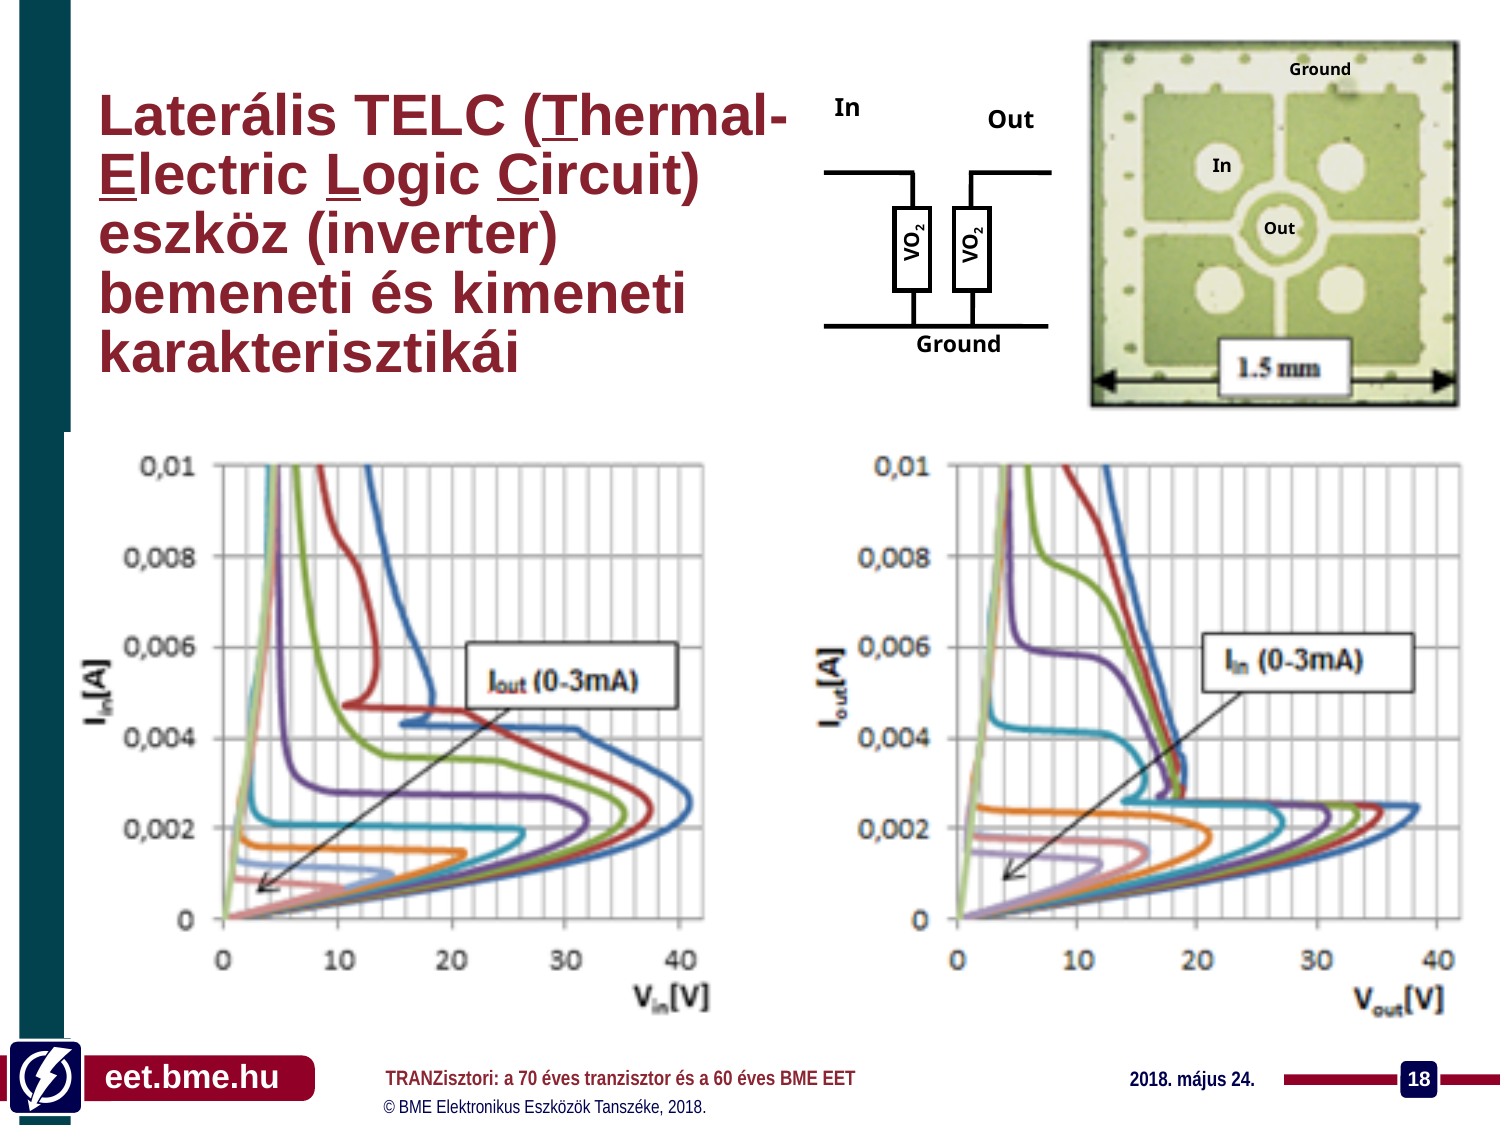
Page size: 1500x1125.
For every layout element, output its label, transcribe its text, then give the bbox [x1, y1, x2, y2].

text_box Laterális TELC (Thermal-Electric Logic Circuit) eszköz (inverter) bemeneti és kimeneti karakterisztikái [83, 80, 841, 430]
picture [63, 432, 1482, 1038]
text_box In [819, 78, 886, 132]
picture [10, 1042, 81, 1112]
text_box Out [972, 100, 1077, 141]
text_box VO2 [952, 198, 990, 279]
text_box [953, 279, 990, 291]
text_box Ground [901, 326, 1017, 365]
slide_number 18 [1382, 1058, 1457, 1095]
picture [1082, 35, 1471, 418]
text_box [894, 277, 931, 291]
slide_number 2018. május 24. [1114, 1058, 1310, 1098]
footer TRANZisztori: a 70 éves tranzisztor és a 60 éves BME EET [370, 1057, 1081, 1105]
text_box VO2 [893, 196, 932, 277]
